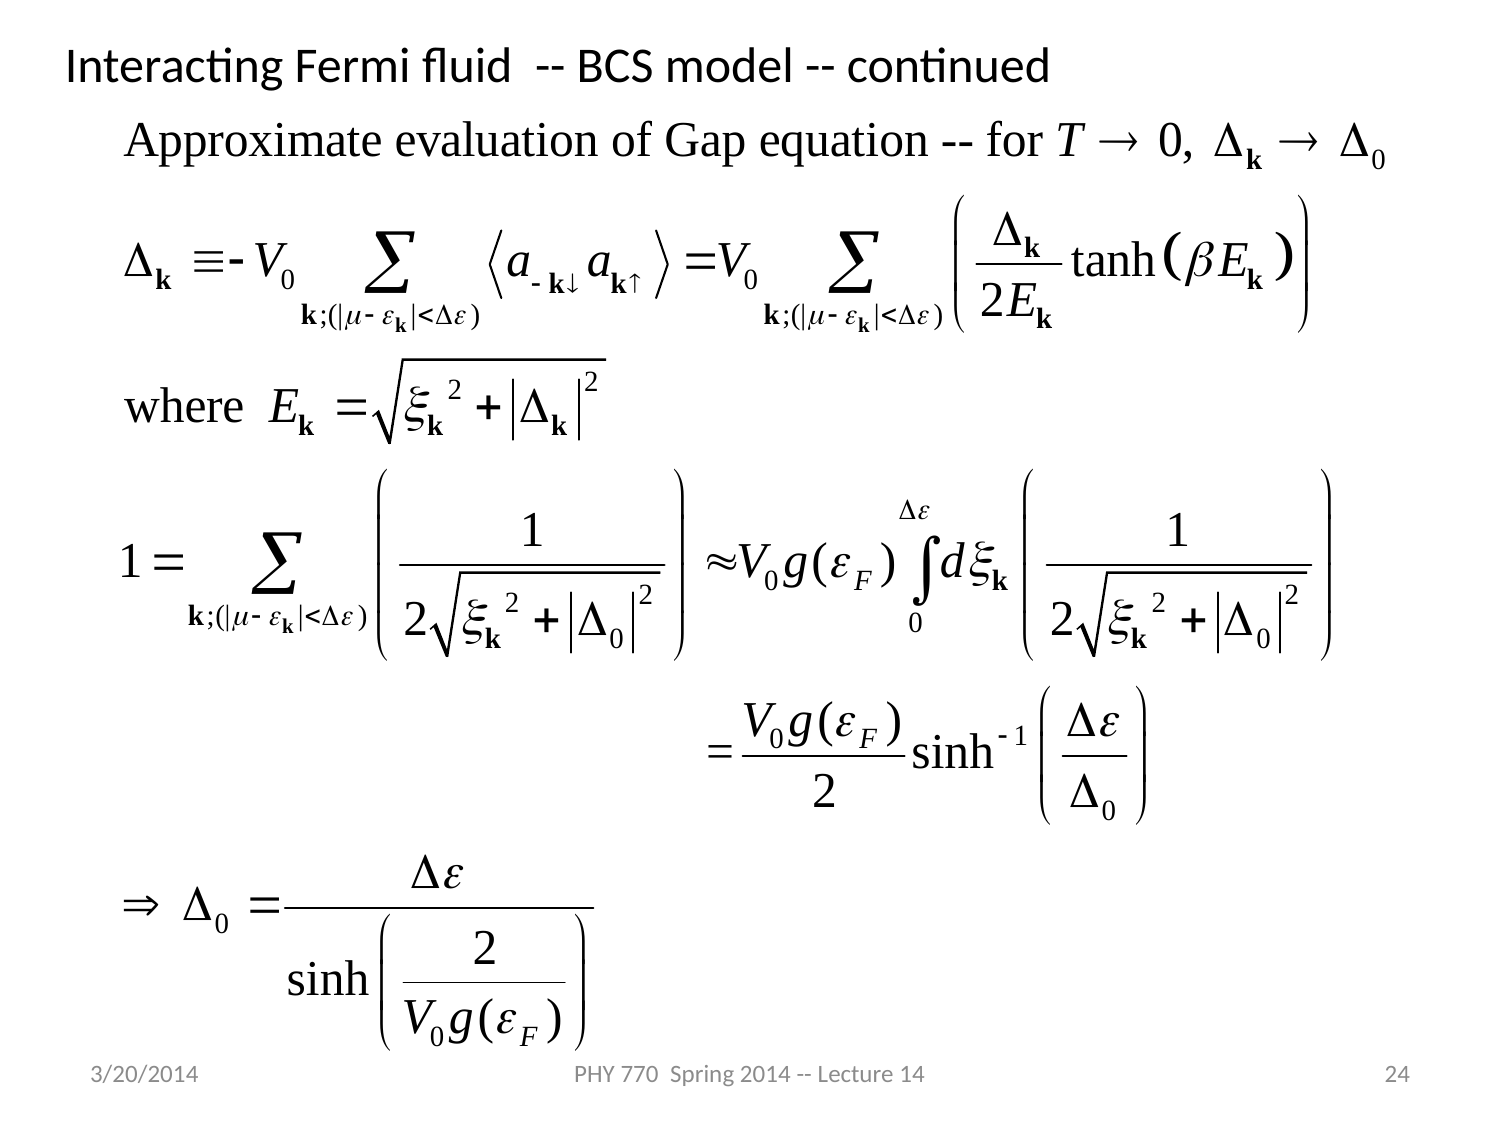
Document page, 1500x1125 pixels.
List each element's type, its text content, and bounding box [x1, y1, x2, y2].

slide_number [75, 1042, 425, 1103]
slide_number 24 [1074, 1070, 1425, 1103]
text_box Interacting Fermi fluid -- BCS model -- continued [50, 24, 1425, 100]
footer PHY 770 Spring 2014 -- Lecture 14 [512, 1070, 988, 1103]
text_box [115, 106, 1429, 1063]
